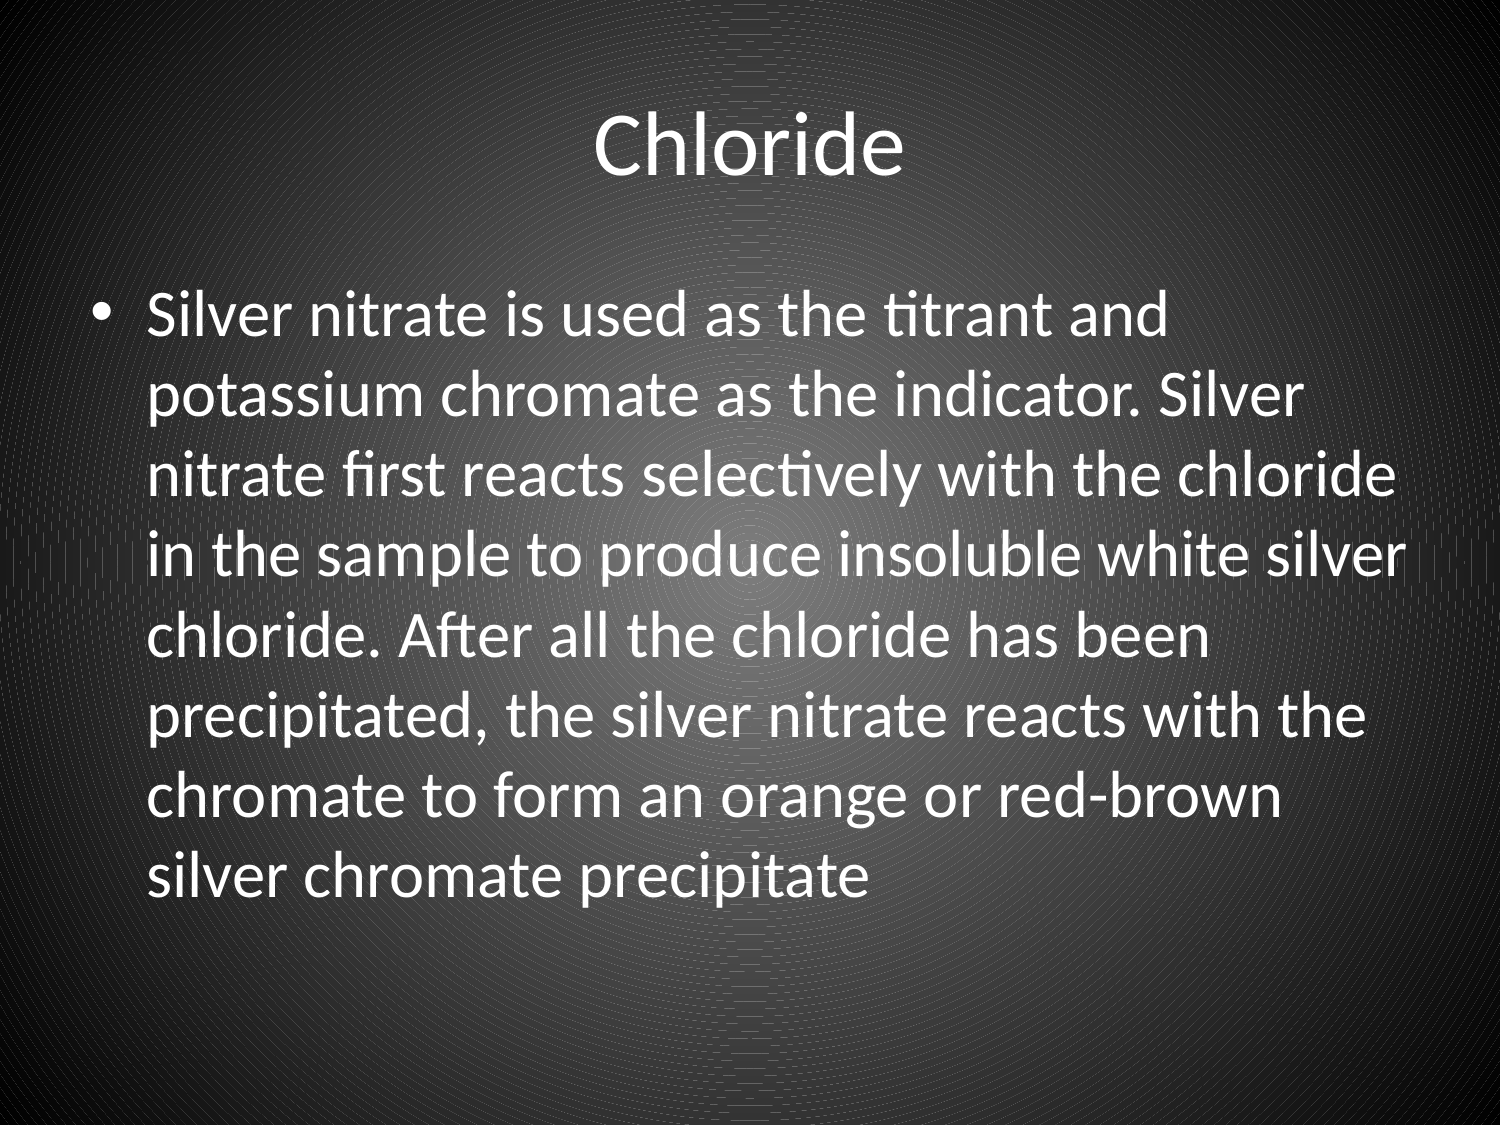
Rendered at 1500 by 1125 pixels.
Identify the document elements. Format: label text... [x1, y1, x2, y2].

title Chloride [75, 45, 1425, 233]
list Silver nitrate is used as the titrant and potassium chromate as the indicator. Silver nitrate first reacts selectively with the chloride in the sample to produce insoluble white silver chloride. After all the chloride has been precipitated, the silver nitrate reacts with the chromate to form an orange or red-brown silver chromate precipitate [75, 262, 1425, 1005]
